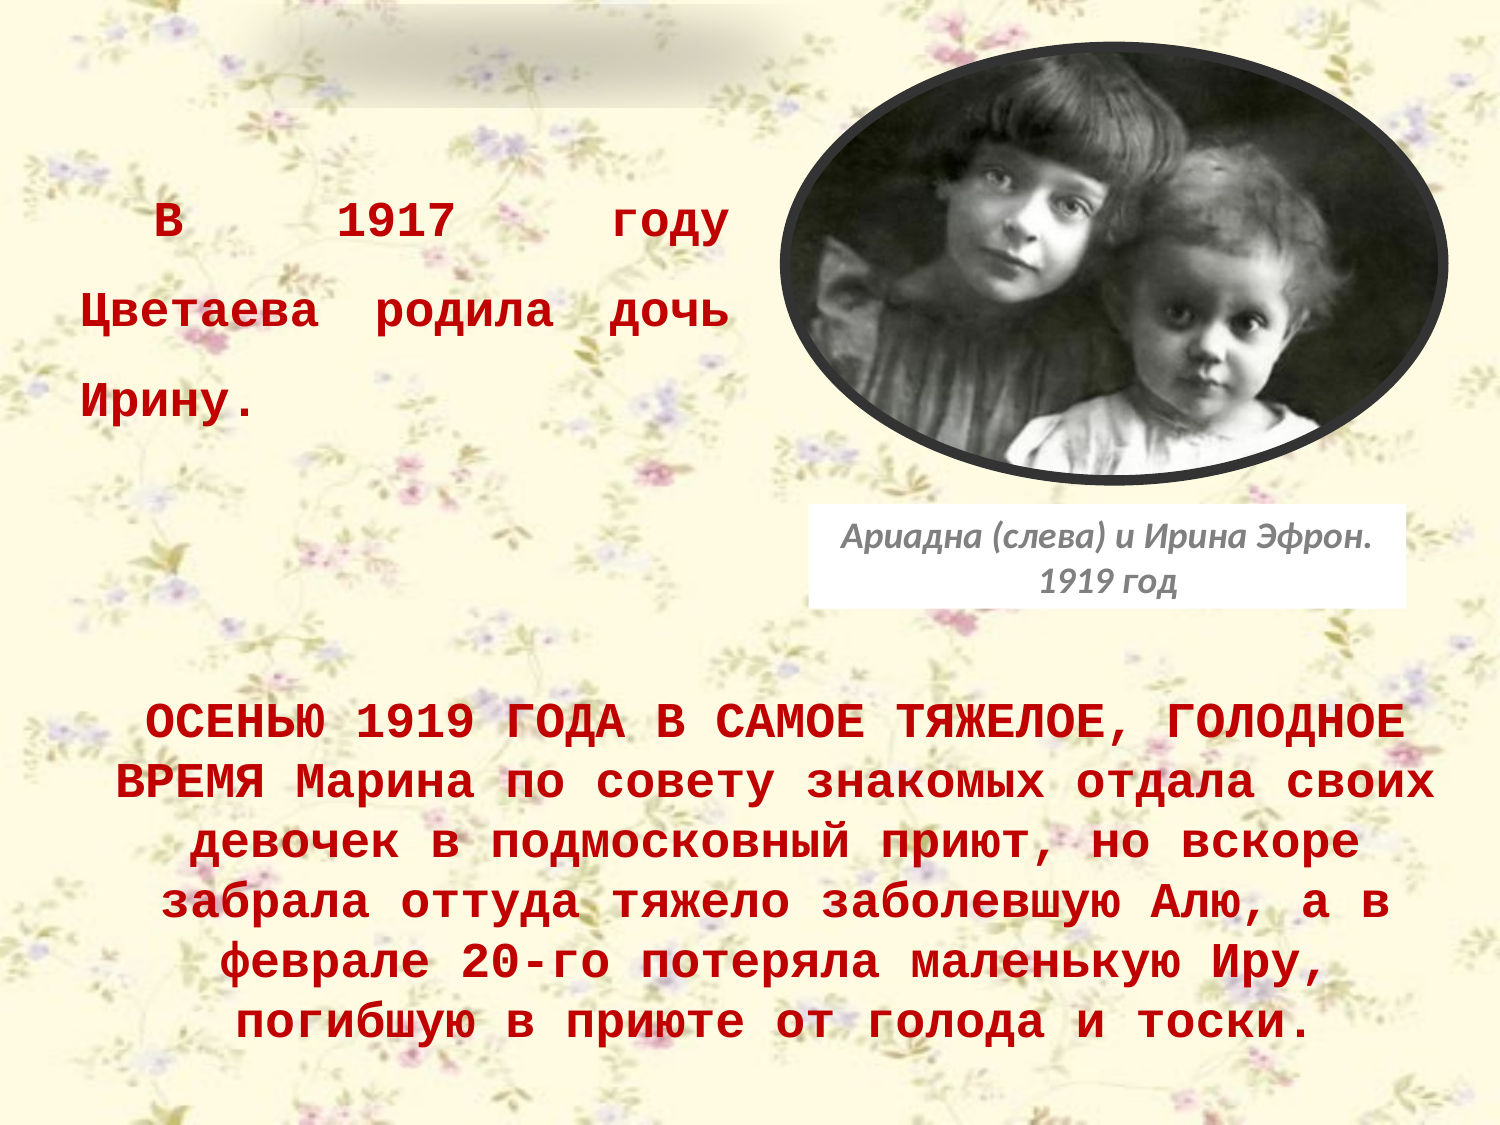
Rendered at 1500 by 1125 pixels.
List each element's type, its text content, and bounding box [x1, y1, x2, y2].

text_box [784, 46, 1444, 611]
text_box В 1917 году Цветаева родила дочь Ирину. [64, 148, 745, 434]
text_box ОСЕНЬЮ 1919 ГОДА В САМОЕ ТЯЖЕЛОЕ, ГОЛОДНОЕ ВРЕМЯ Марина по совету знакомых отдала своих девочек в подмосковный приют, но вскоре забрала оттуда тяжело заболевшую Алю, а в феврале 20-го потеряла маленькую Иру, погибшую в приюте от голода и тоски. [100, 680, 1451, 869]
picture [0, 0, 1500, 1125]
